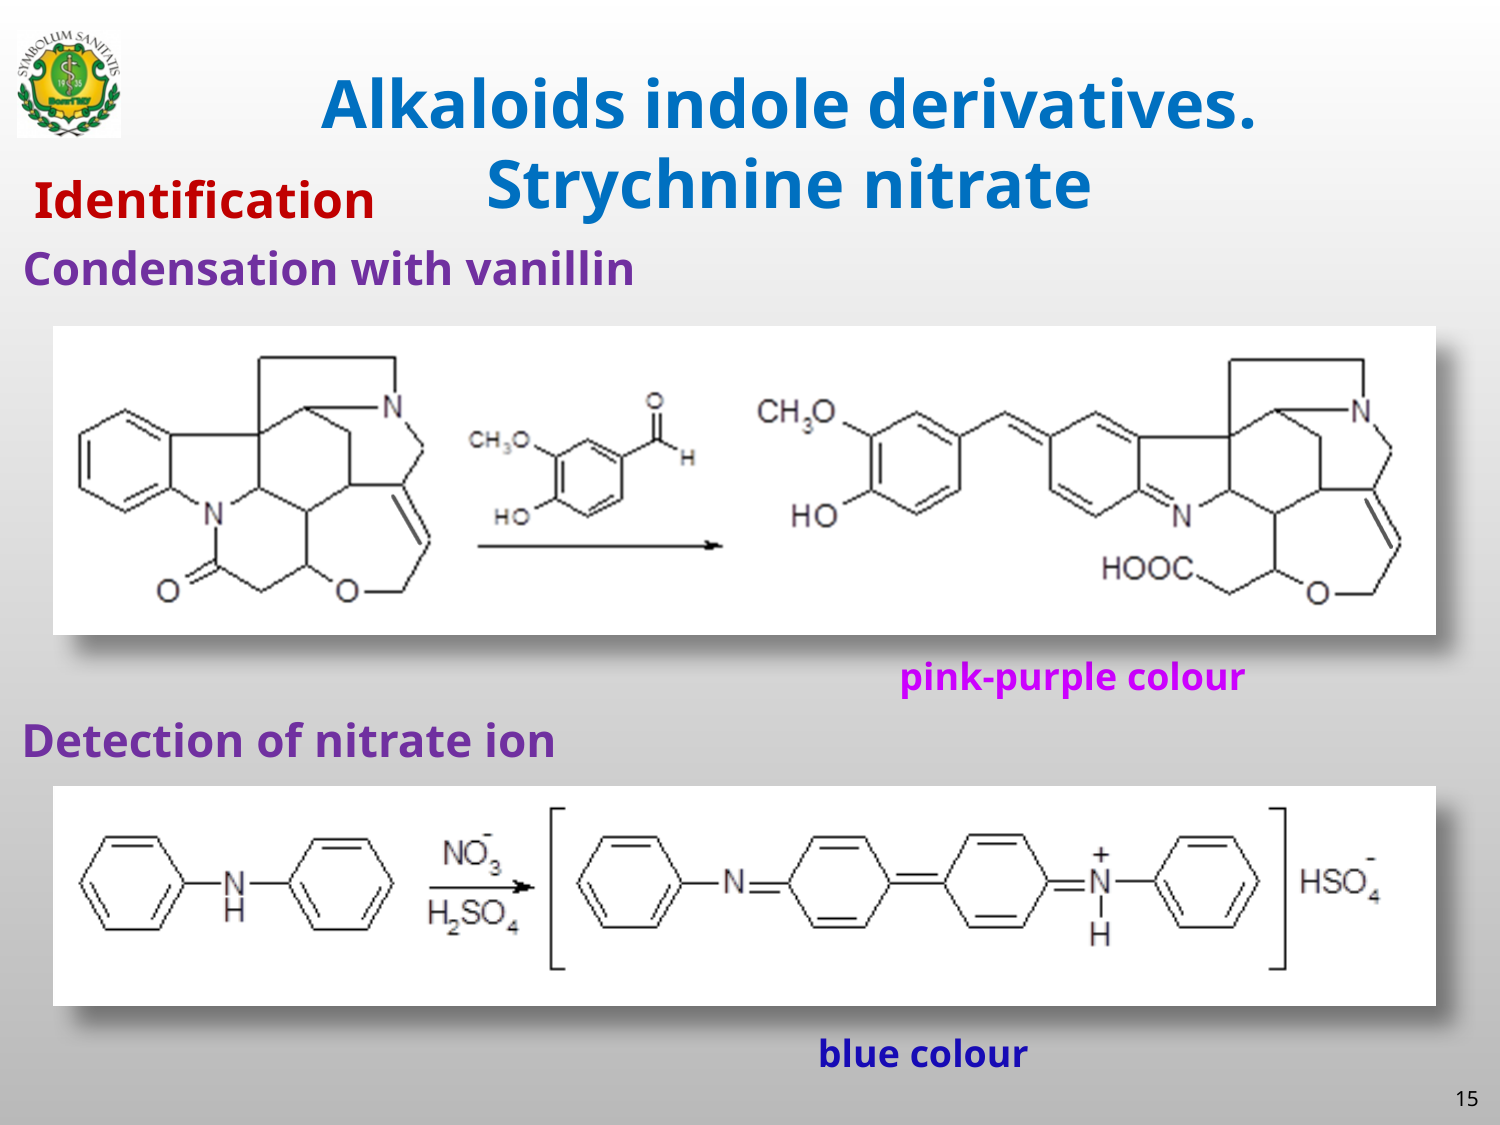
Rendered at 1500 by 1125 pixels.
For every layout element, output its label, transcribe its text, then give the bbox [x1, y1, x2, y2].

text_box 5. Condensation with vanillin [0, 231, 797, 302]
picture [52, 326, 1436, 635]
text_box Alkaloids indole derivatives. Strychnine nitrate [120, 54, 1459, 230]
text_box blue colour [803, 1023, 1044, 1083]
text_box Identification [19, 160, 391, 231]
picture [52, 786, 1436, 1007]
text_box pink-purple colour [884, 671, 1271, 705]
slide_number 15 [1399, 1069, 1494, 1125]
text_box 6. Detection of nitrate ion [0, 704, 718, 774]
picture [17, 30, 121, 139]
